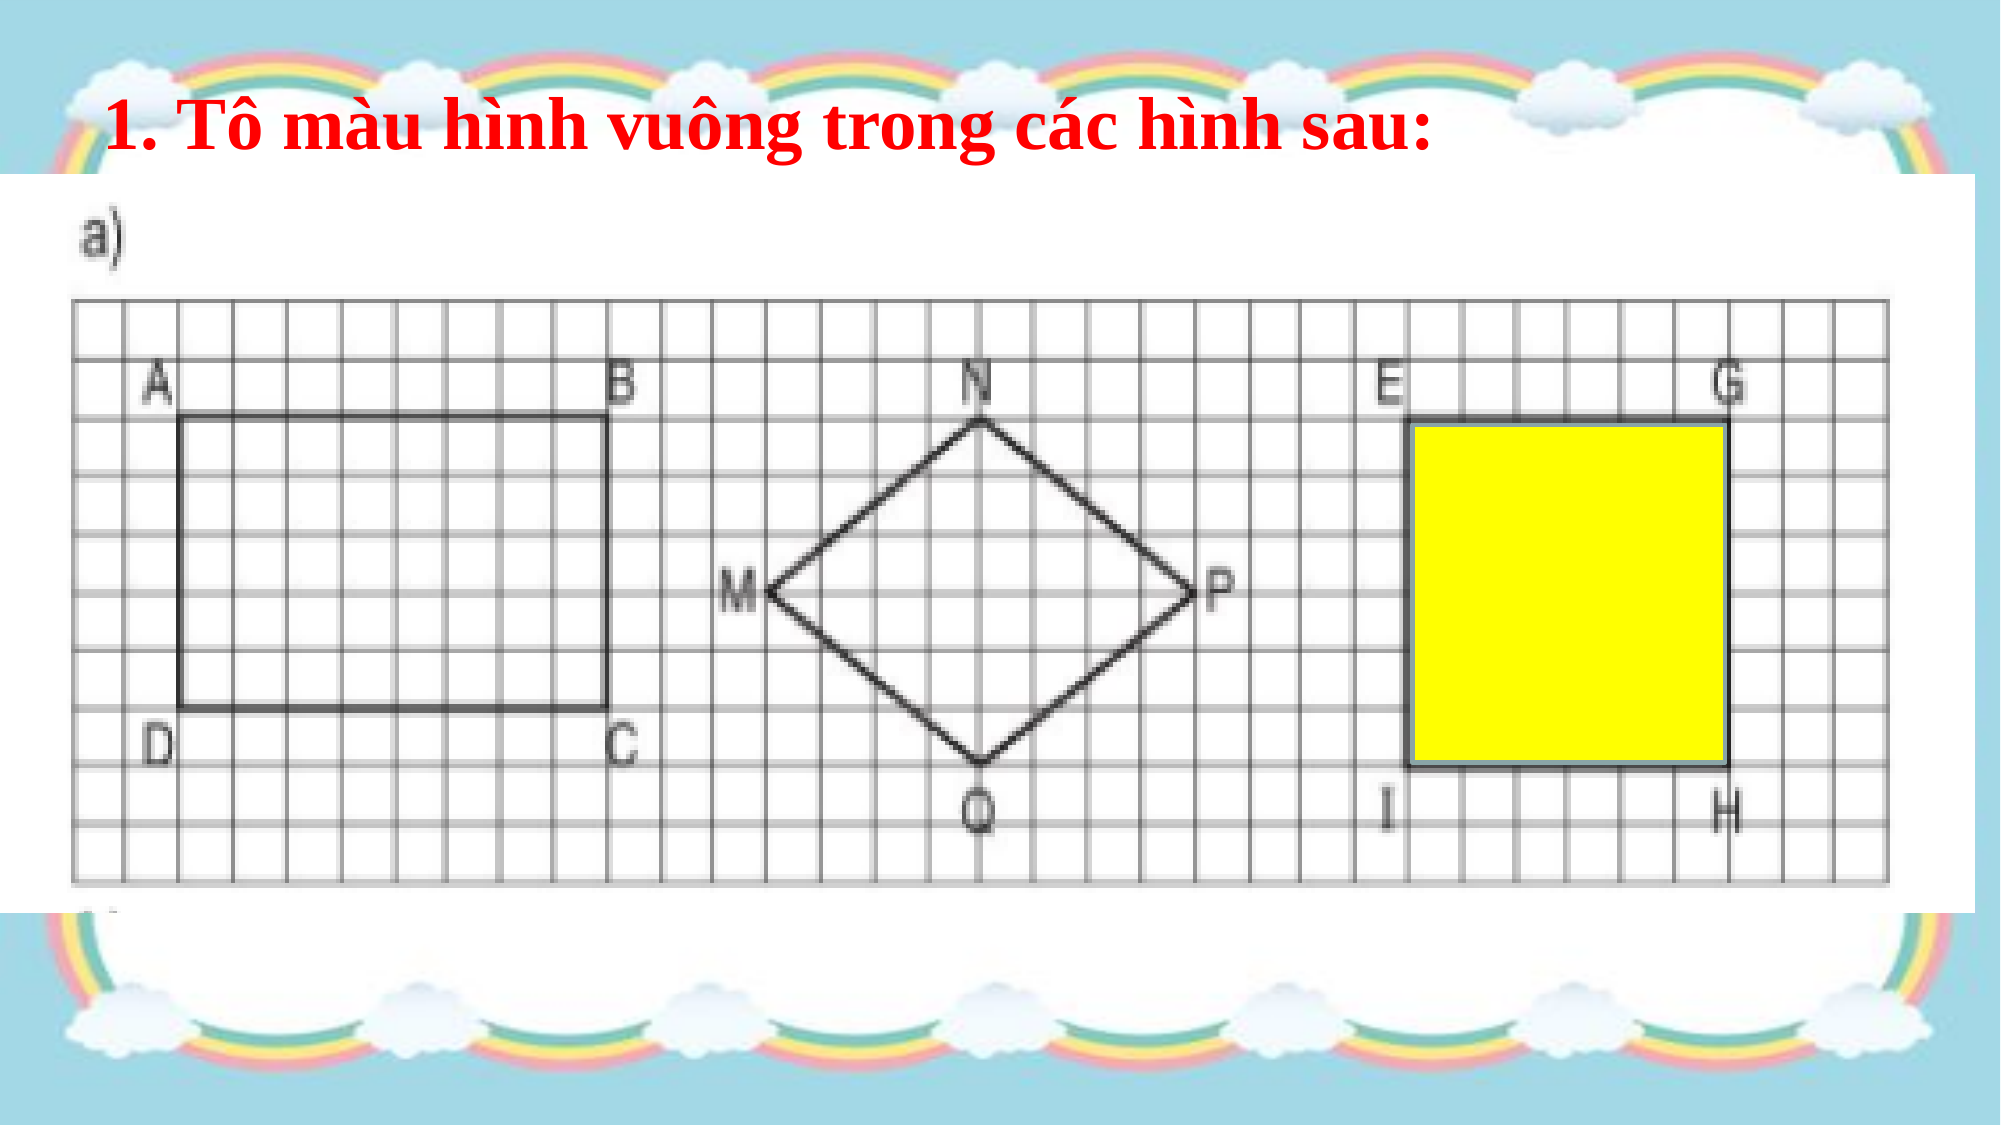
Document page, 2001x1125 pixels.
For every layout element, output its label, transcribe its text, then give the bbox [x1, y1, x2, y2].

picture [0, 0, 2001, 1125]
text_box 1. Tô màu hình vuông trong các hình sau: [87, 49, 1775, 171]
